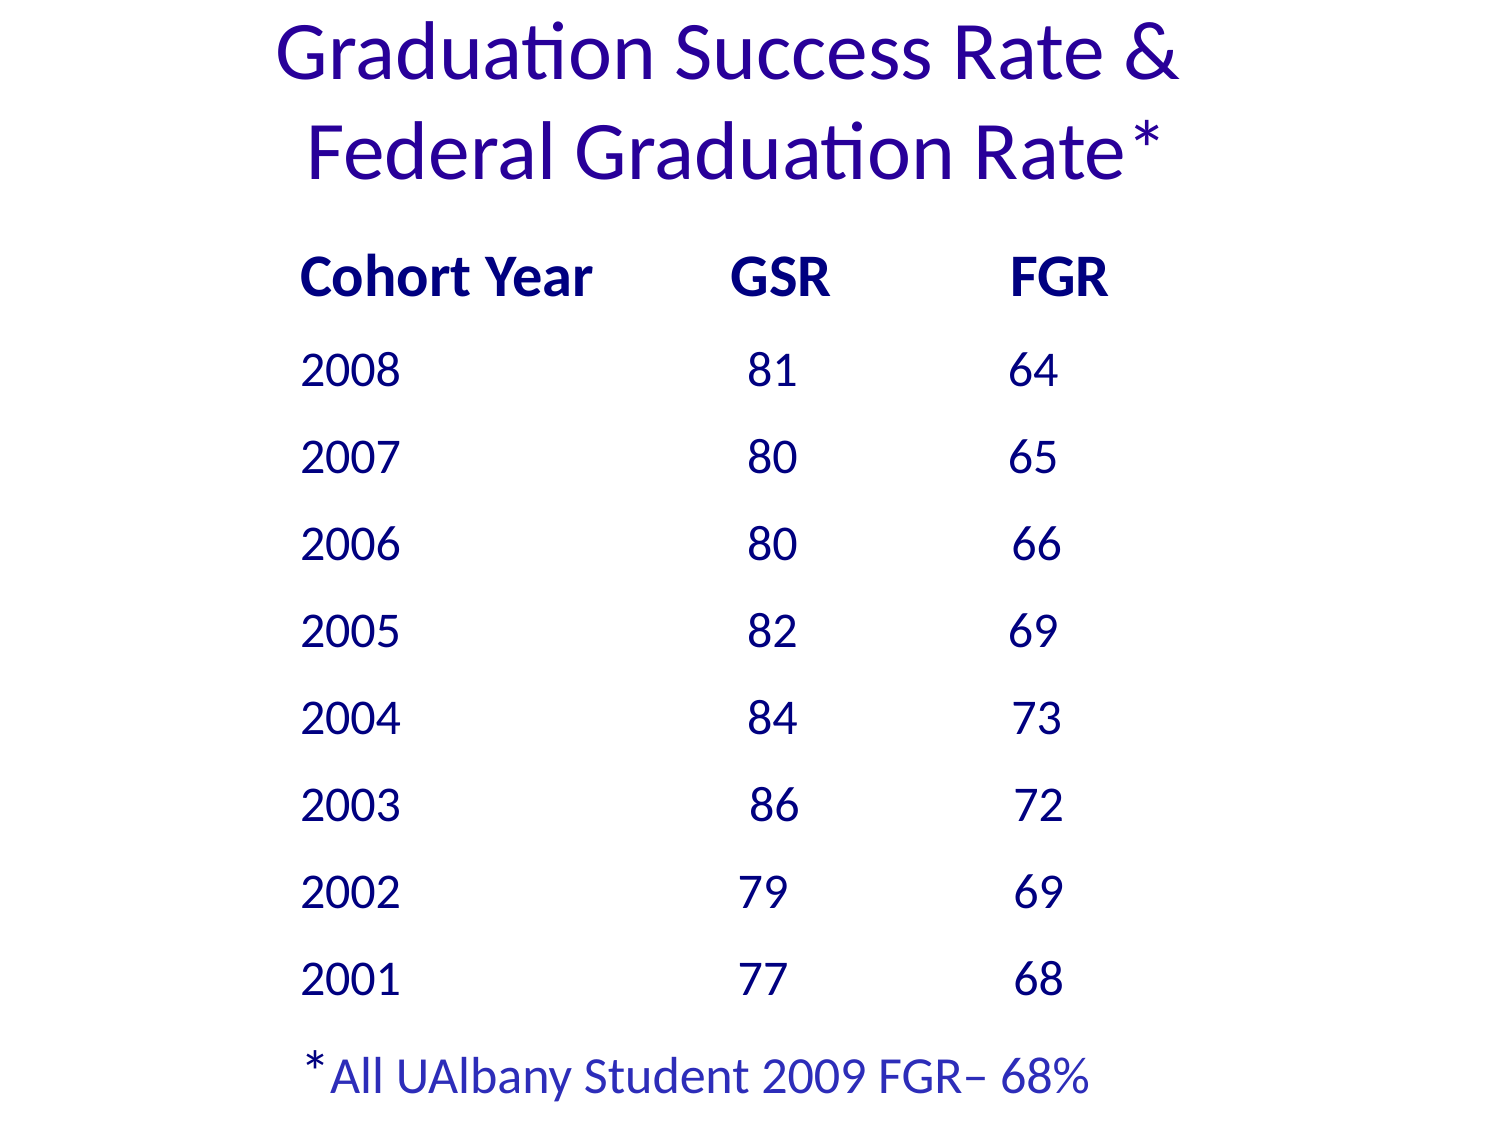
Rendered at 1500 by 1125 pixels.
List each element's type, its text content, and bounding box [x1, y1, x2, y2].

text_box Graduation Success Rate & Federal Graduation Rate* [75, 12, 1400, 181]
text_box Cohort Year GSR FGR 2008 81 64 2007 80 65 2006 80 66 2005 82 69 2004 84 73 2003 86 72 2002 79 69 2001 77 68 *All UAlbany Student 2009 FGR– 68% [300, 232, 1273, 1026]
